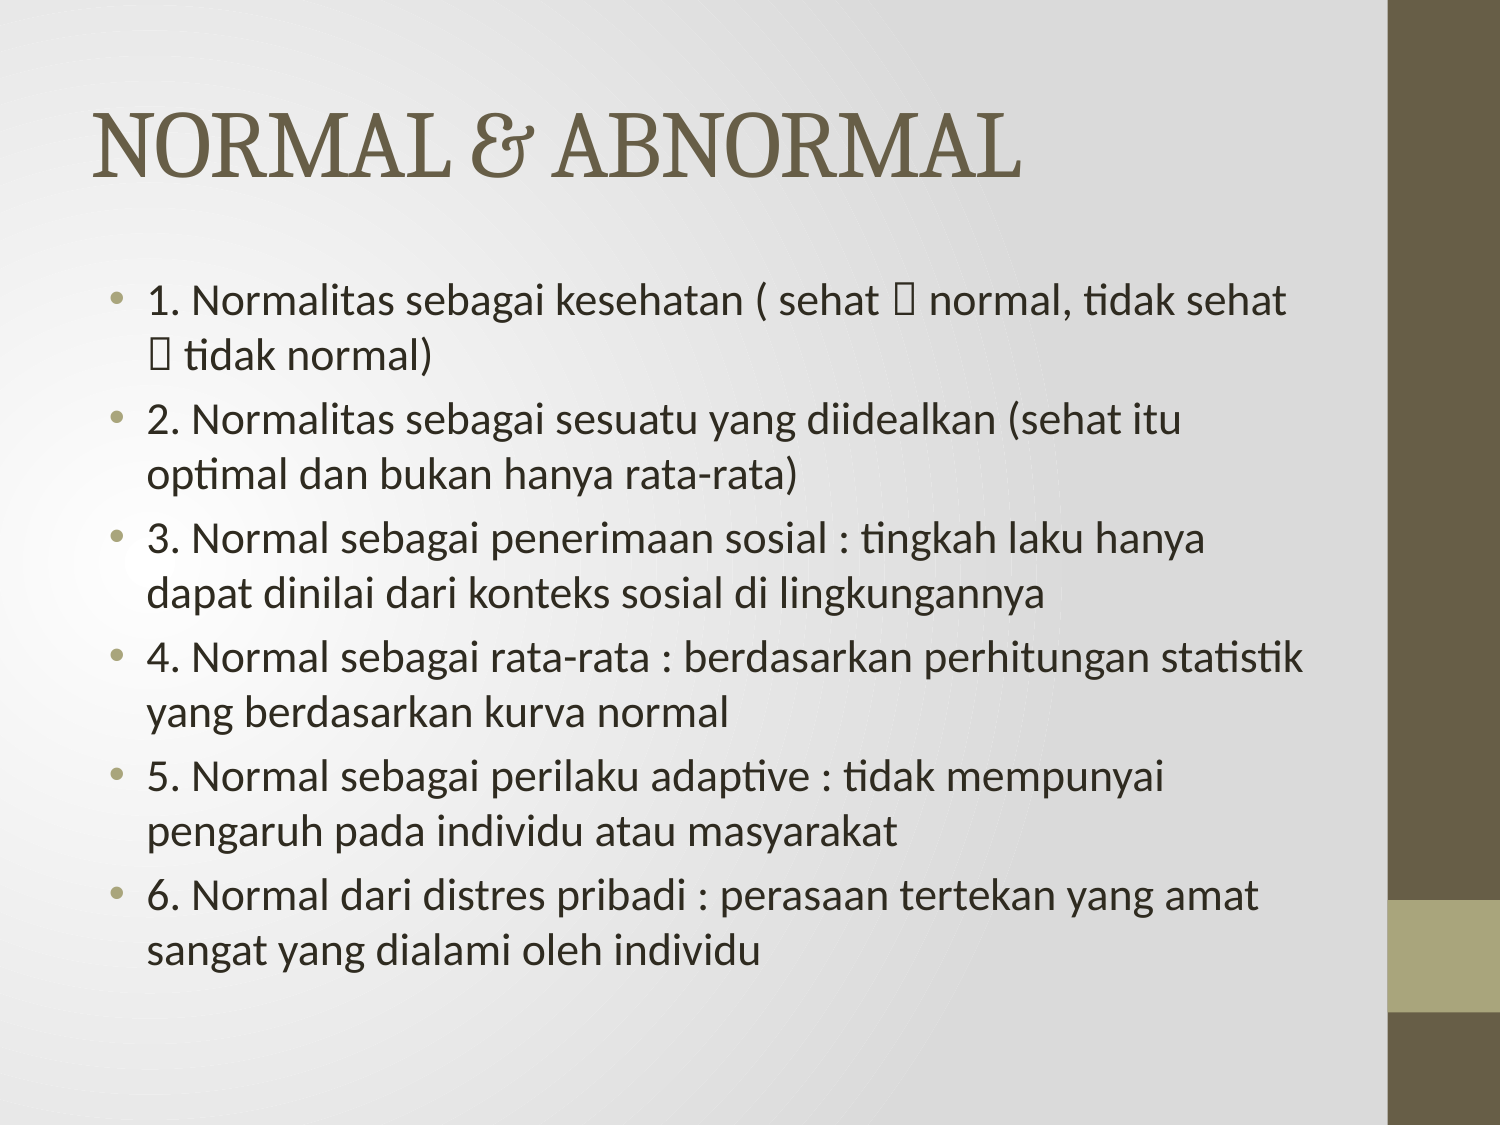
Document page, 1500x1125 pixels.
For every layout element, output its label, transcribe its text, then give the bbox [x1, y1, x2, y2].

list 1. Normalitas sebagai kesehatan ( sehat  normal, tidak sehat  tidak normal) 2. Normalitas sebagai sesuatu yang diidealkan (sehat itu optimal dan bukan hanya rata-rata) 3. Normal sebagai penerimaan sosial : tingkah laku hanya dapat dinilai dari konteks sosial di lingkungannya 4. Normal sebagai rata-rata : berdasarkan perhitungan statistik yang berdasarkan kurva normal 5. Normal sebagai perilaku adaptive : tidak mempunyai pengaruh pada individu atau masyarakat 6. Normal dari distres pribadi : perasaan tertekan yang amat sangat yang dialami oleh individu [75, 262, 1325, 1050]
title NORMAL & ABNORMAL [75, 45, 1325, 233]
